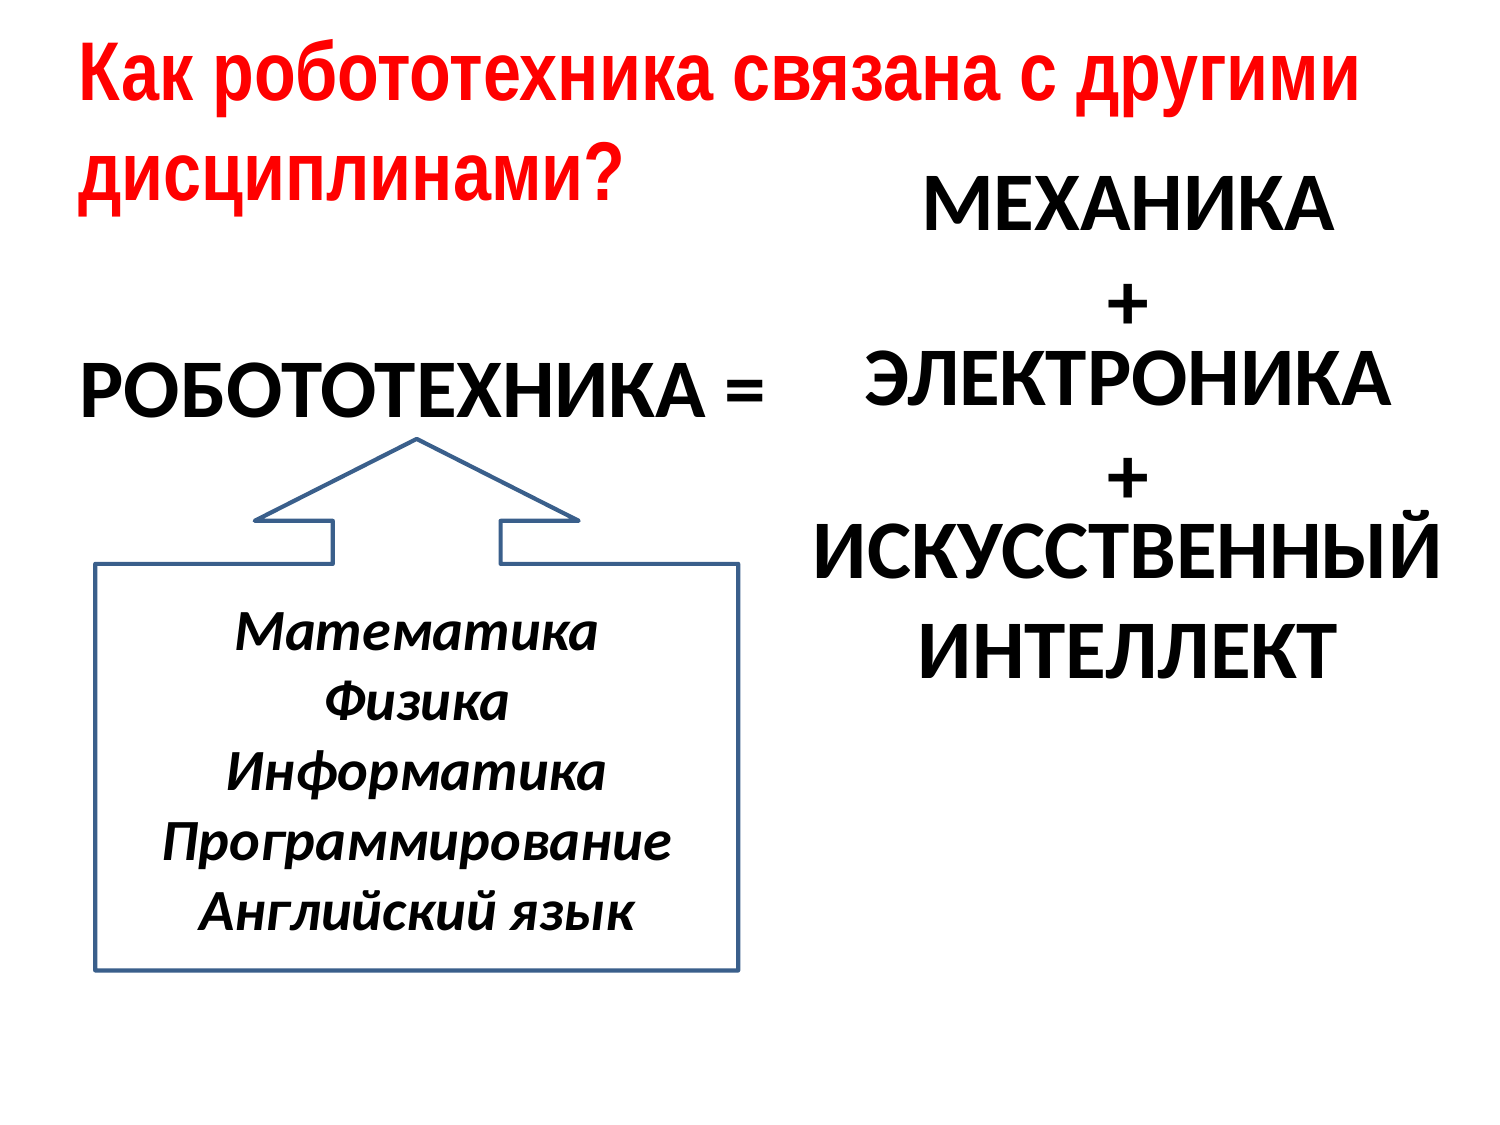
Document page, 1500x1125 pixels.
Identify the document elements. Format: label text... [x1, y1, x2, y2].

text_box РОБОТОТЕХНИКА = [65, 326, 787, 441]
text_box ЭЛЕКТРОНИКА + [832, 314, 1424, 487]
text_box Как робототехника связана с другими дисциплинами? [63, 9, 1378, 225]
text_box Математика Физика Информатика Программирование Английский язык [93, 441, 741, 973]
text_box ИСКУССТВЕННЫЙ ИНТЕЛЛЕКТ [786, 487, 1469, 703]
text_box МЕХАНИКА + [903, 139, 1353, 314]
